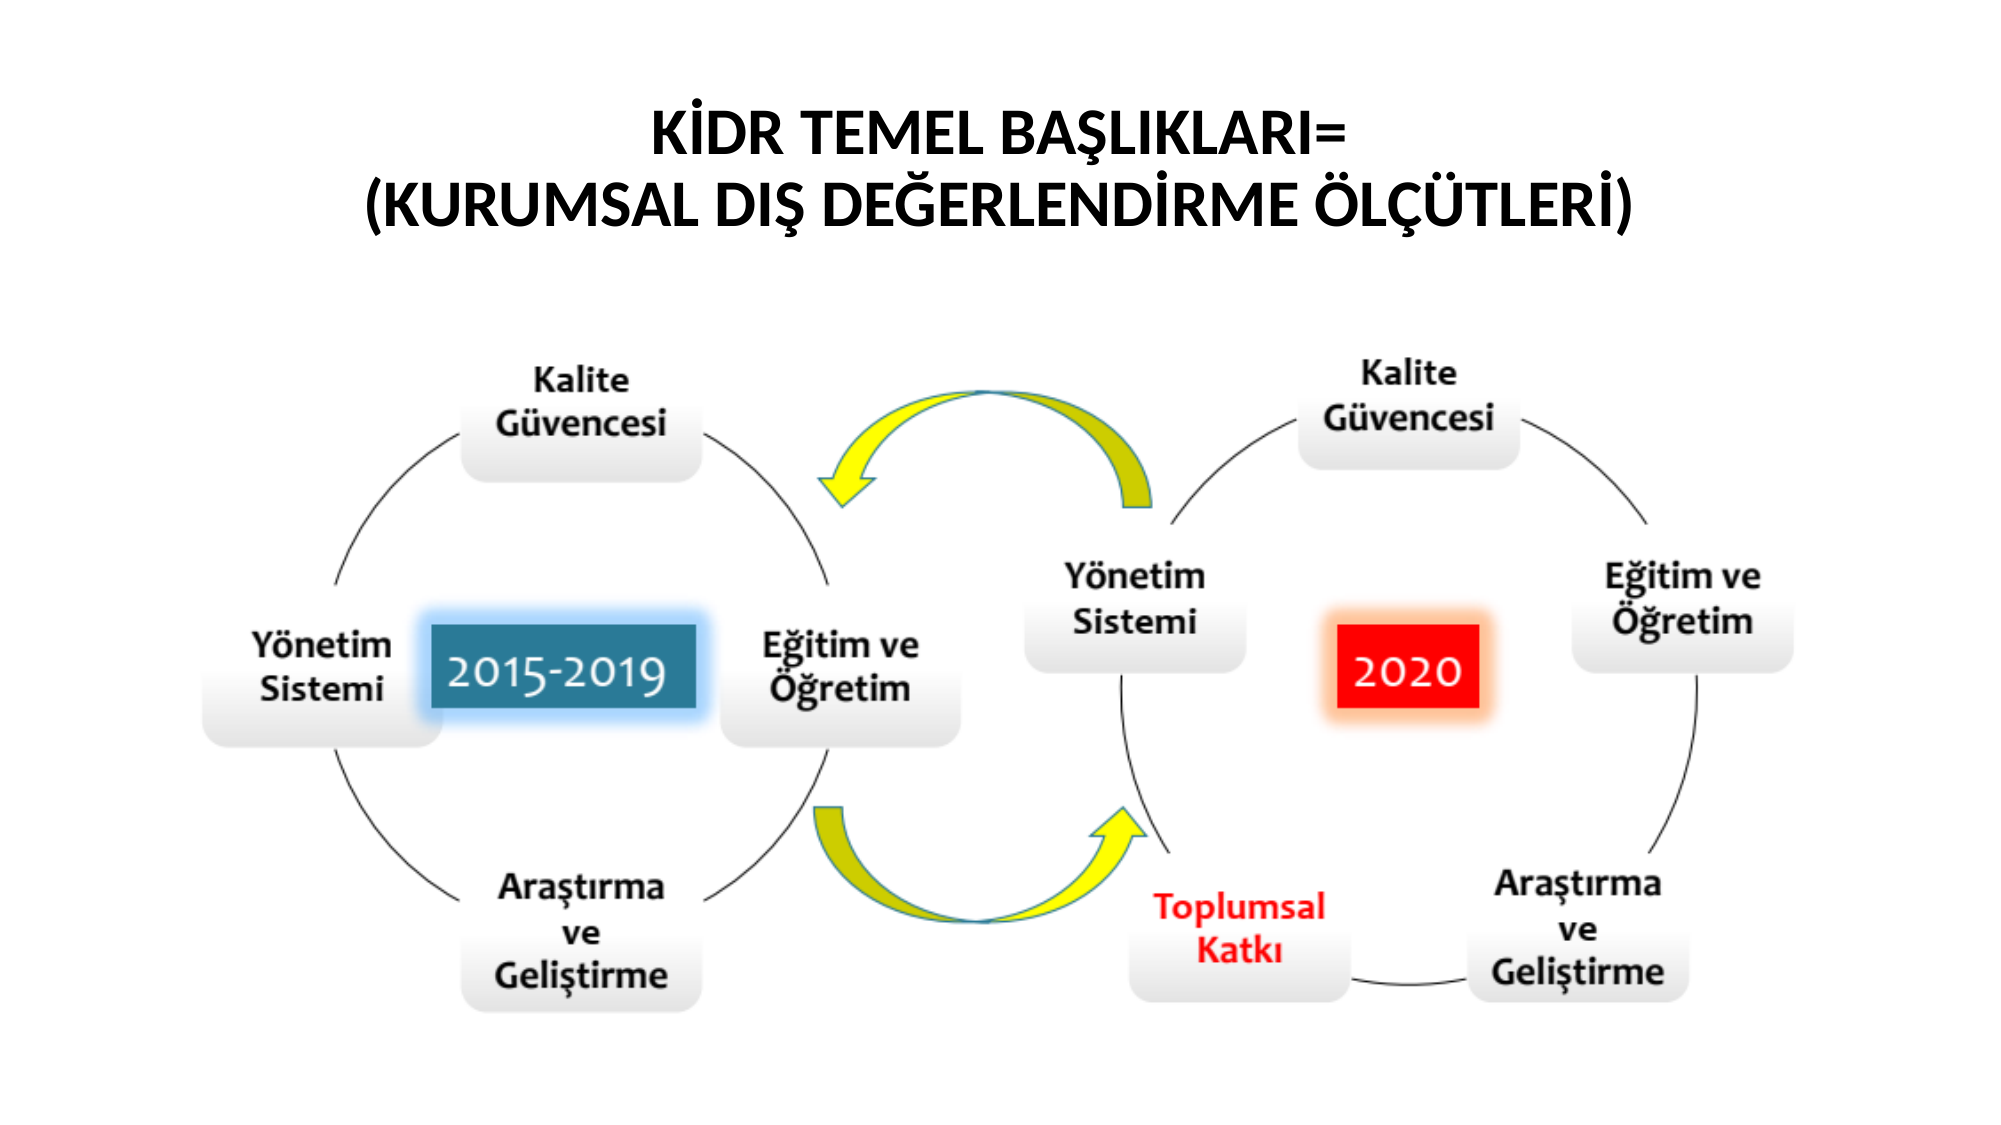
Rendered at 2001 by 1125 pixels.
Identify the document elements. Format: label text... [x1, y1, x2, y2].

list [137, 327, 1890, 1030]
title KİDR TEMEL BAŞLIKLARI= (KURUMSAL DIŞ DEĞERLENDİRME ÖLÇÜTLERİ) [137, 59, 1863, 278]
